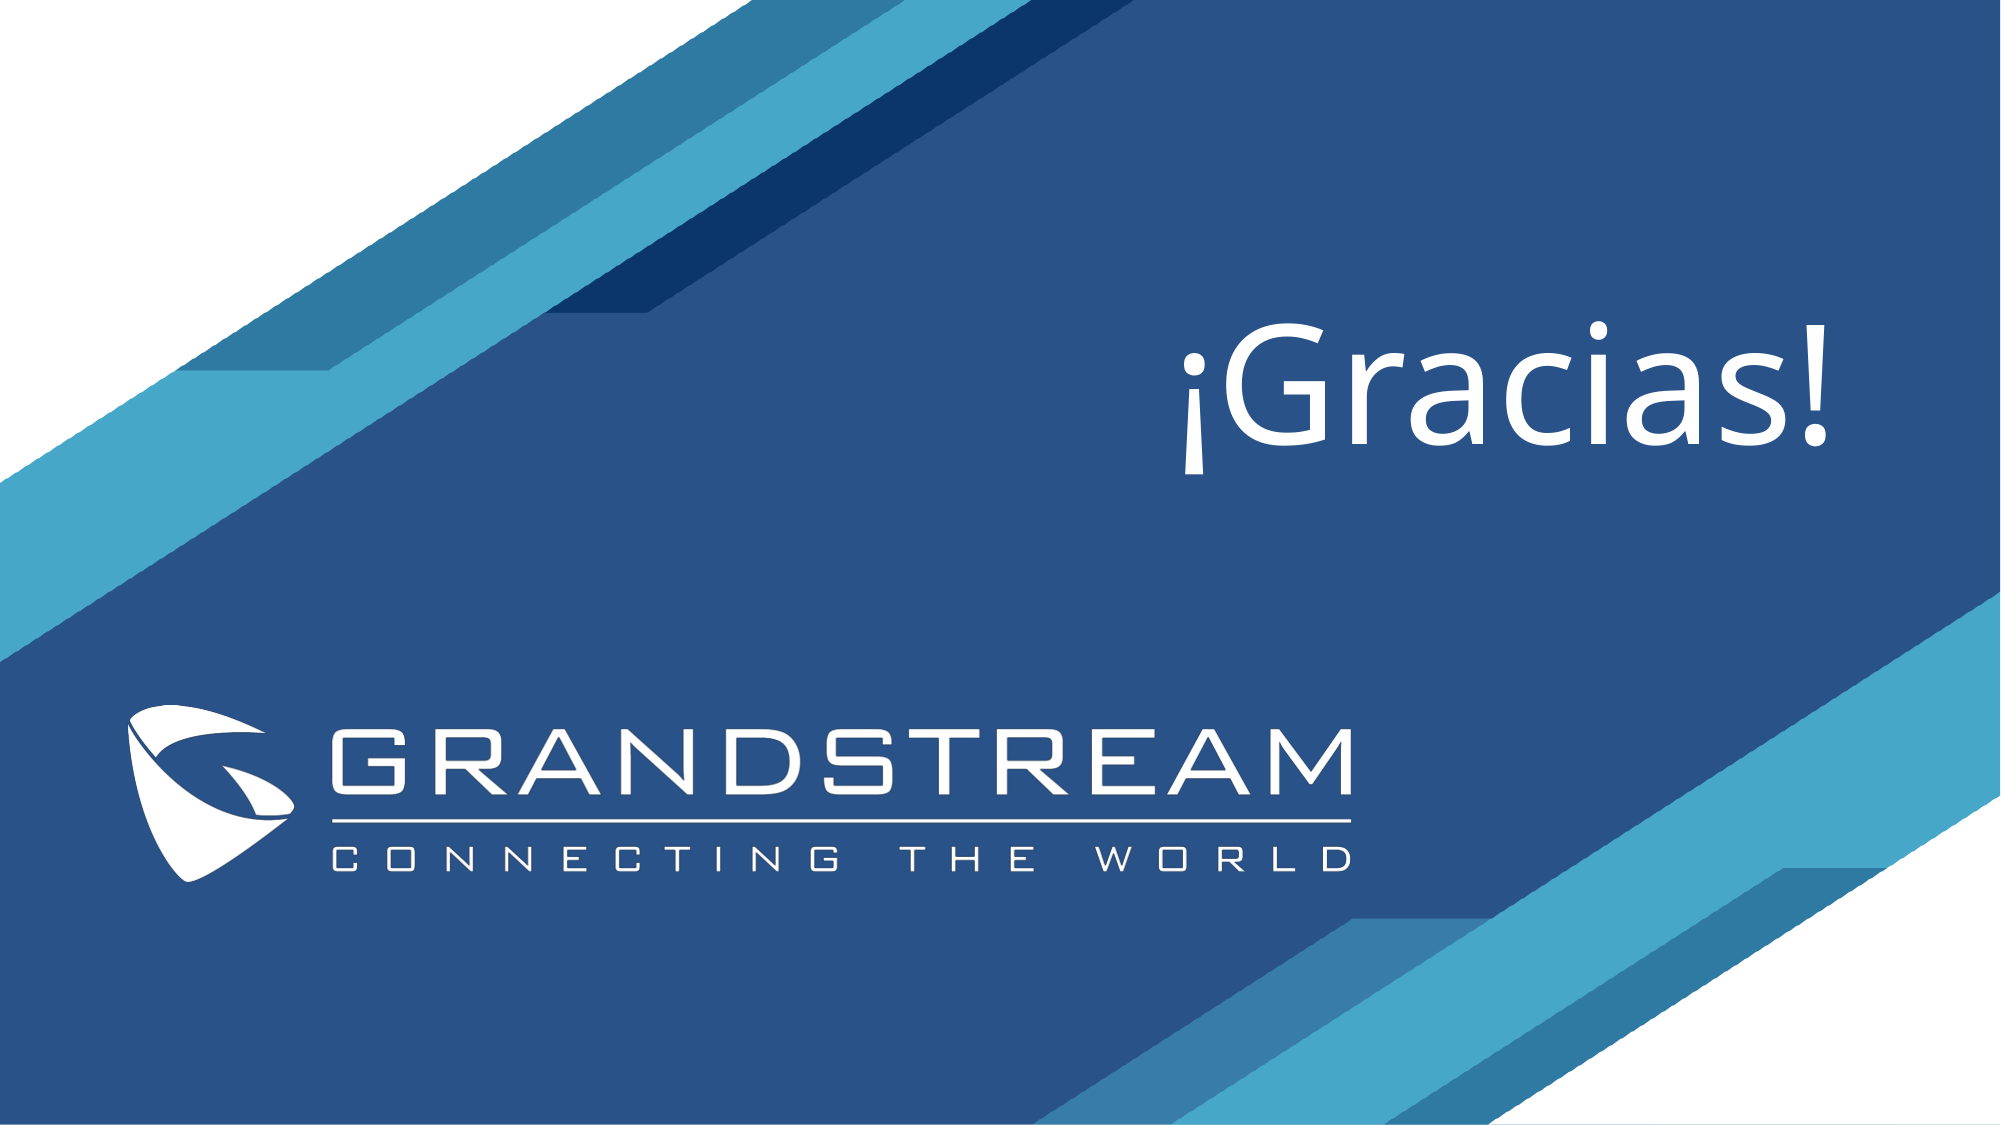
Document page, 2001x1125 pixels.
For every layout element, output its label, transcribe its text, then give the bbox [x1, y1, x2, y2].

text_box ¡Gracias! [472, 270, 1854, 486]
picture [0, 0, 2001, 1125]
